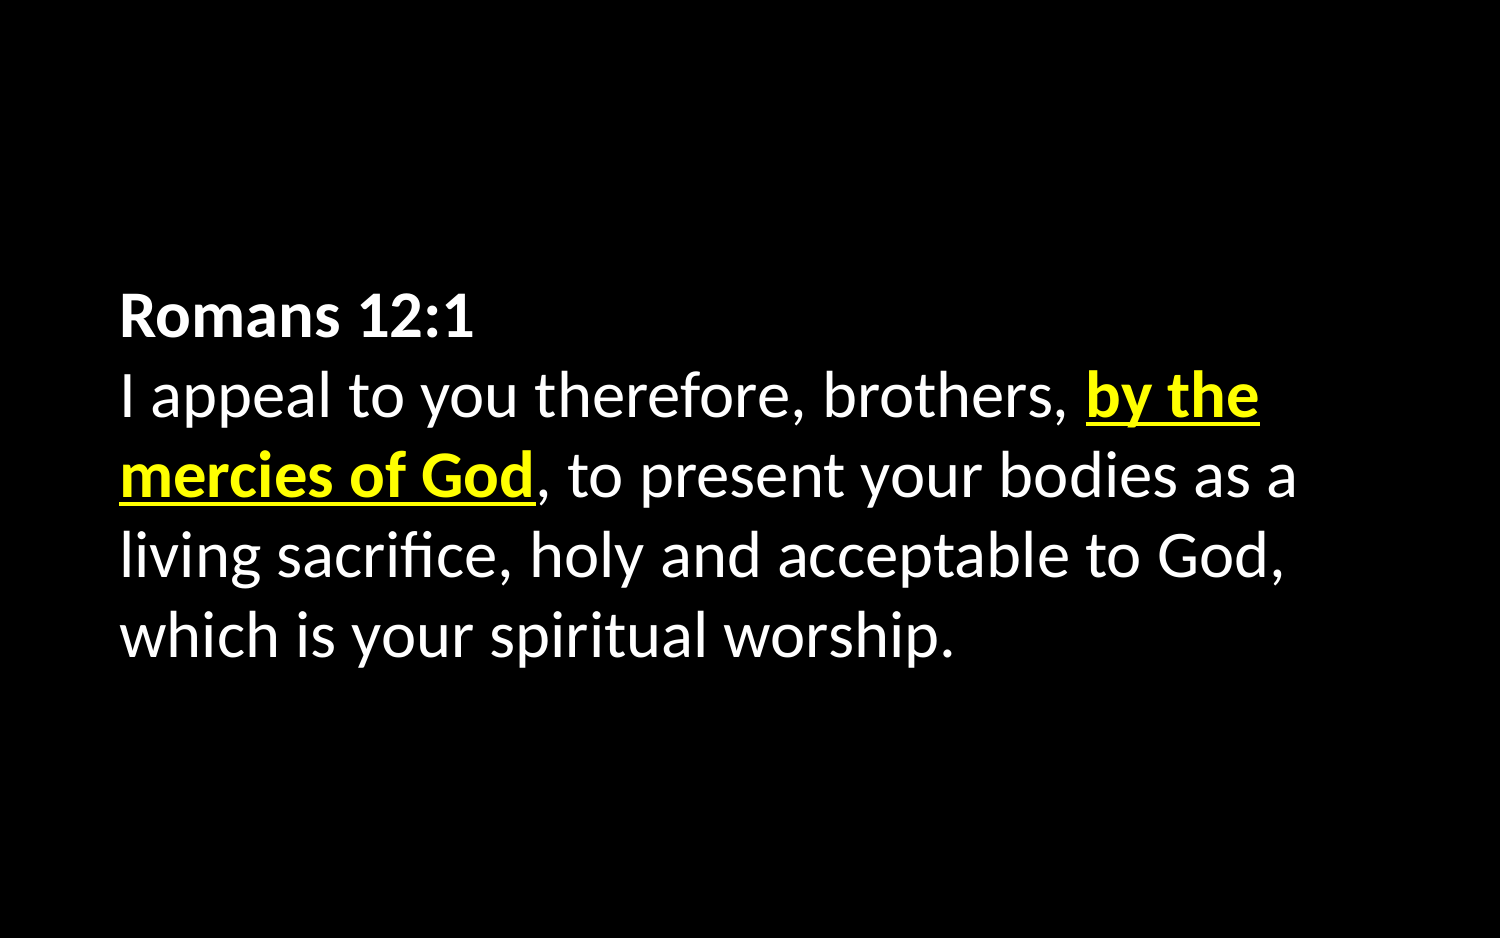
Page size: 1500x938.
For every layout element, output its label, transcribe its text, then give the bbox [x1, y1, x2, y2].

list Romans 12:1 I appeal to you therefore, brothers, by the mercies of God, to present your bodies as a living sacrifice, holy and acceptable to God, which is your spiritual worship. [104, 93, 1398, 849]
